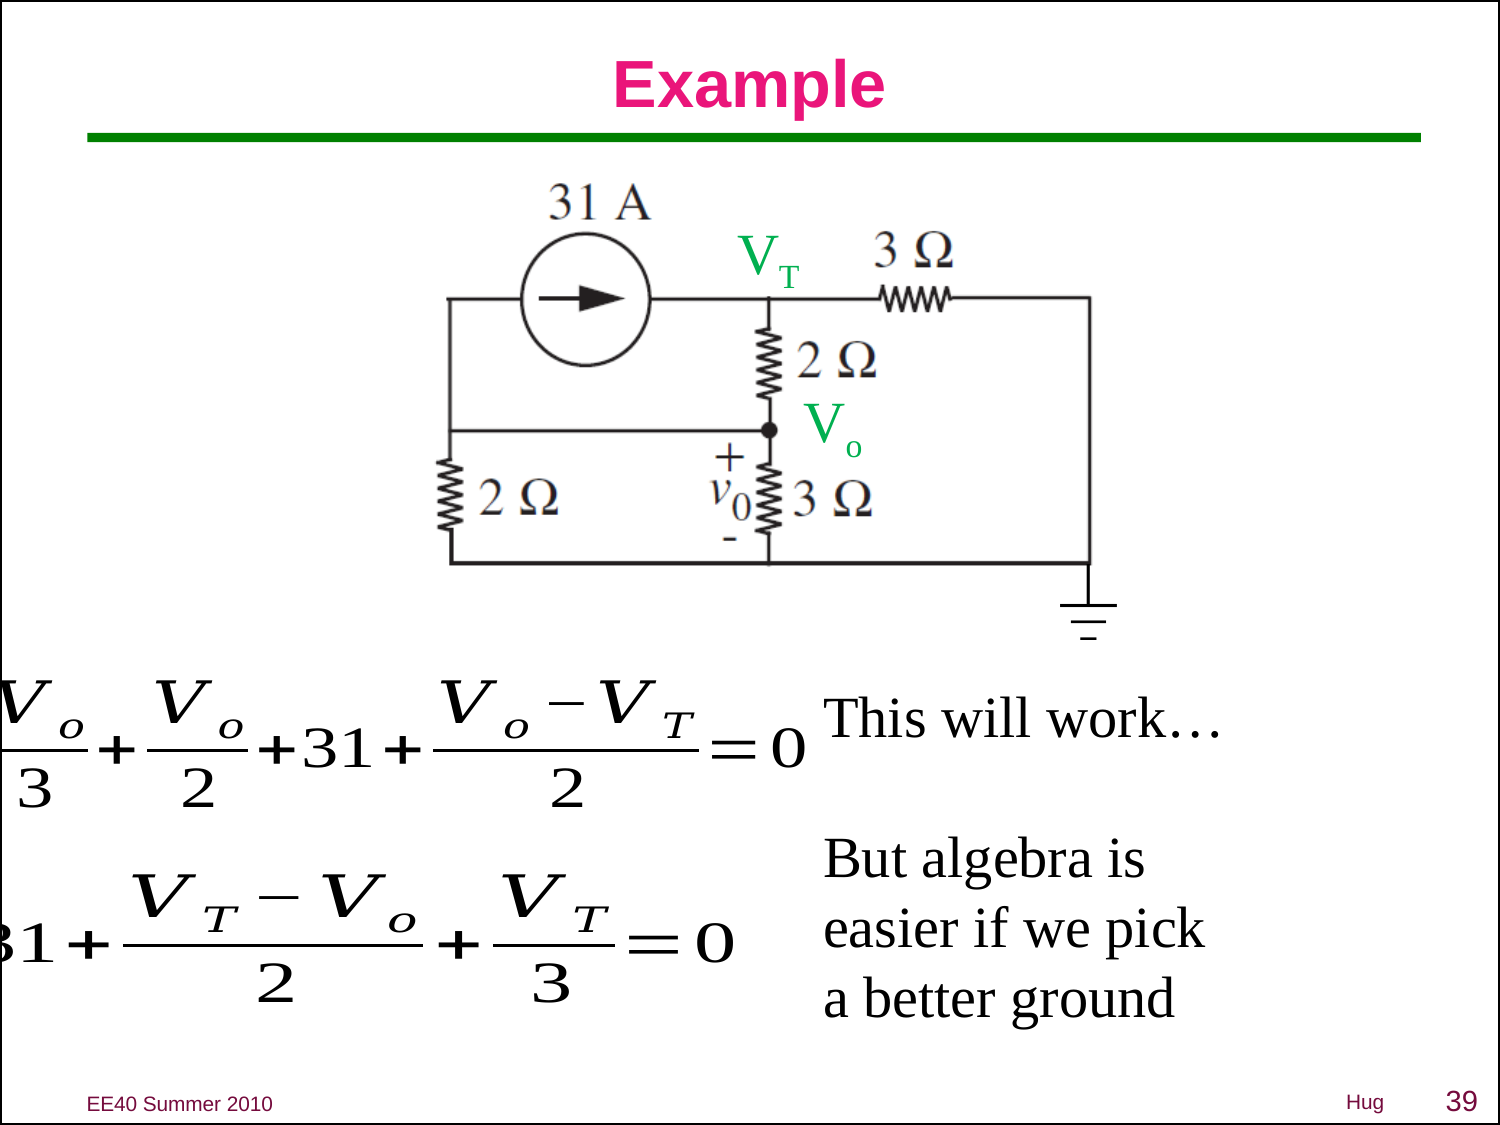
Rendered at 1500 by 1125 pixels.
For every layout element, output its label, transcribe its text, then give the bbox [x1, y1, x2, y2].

text_box This will work… But algebra is easier if we pick a better ground [808, 672, 1250, 1037]
title Example [74, 37, 1426, 126]
picture [421, 171, 1119, 641]
